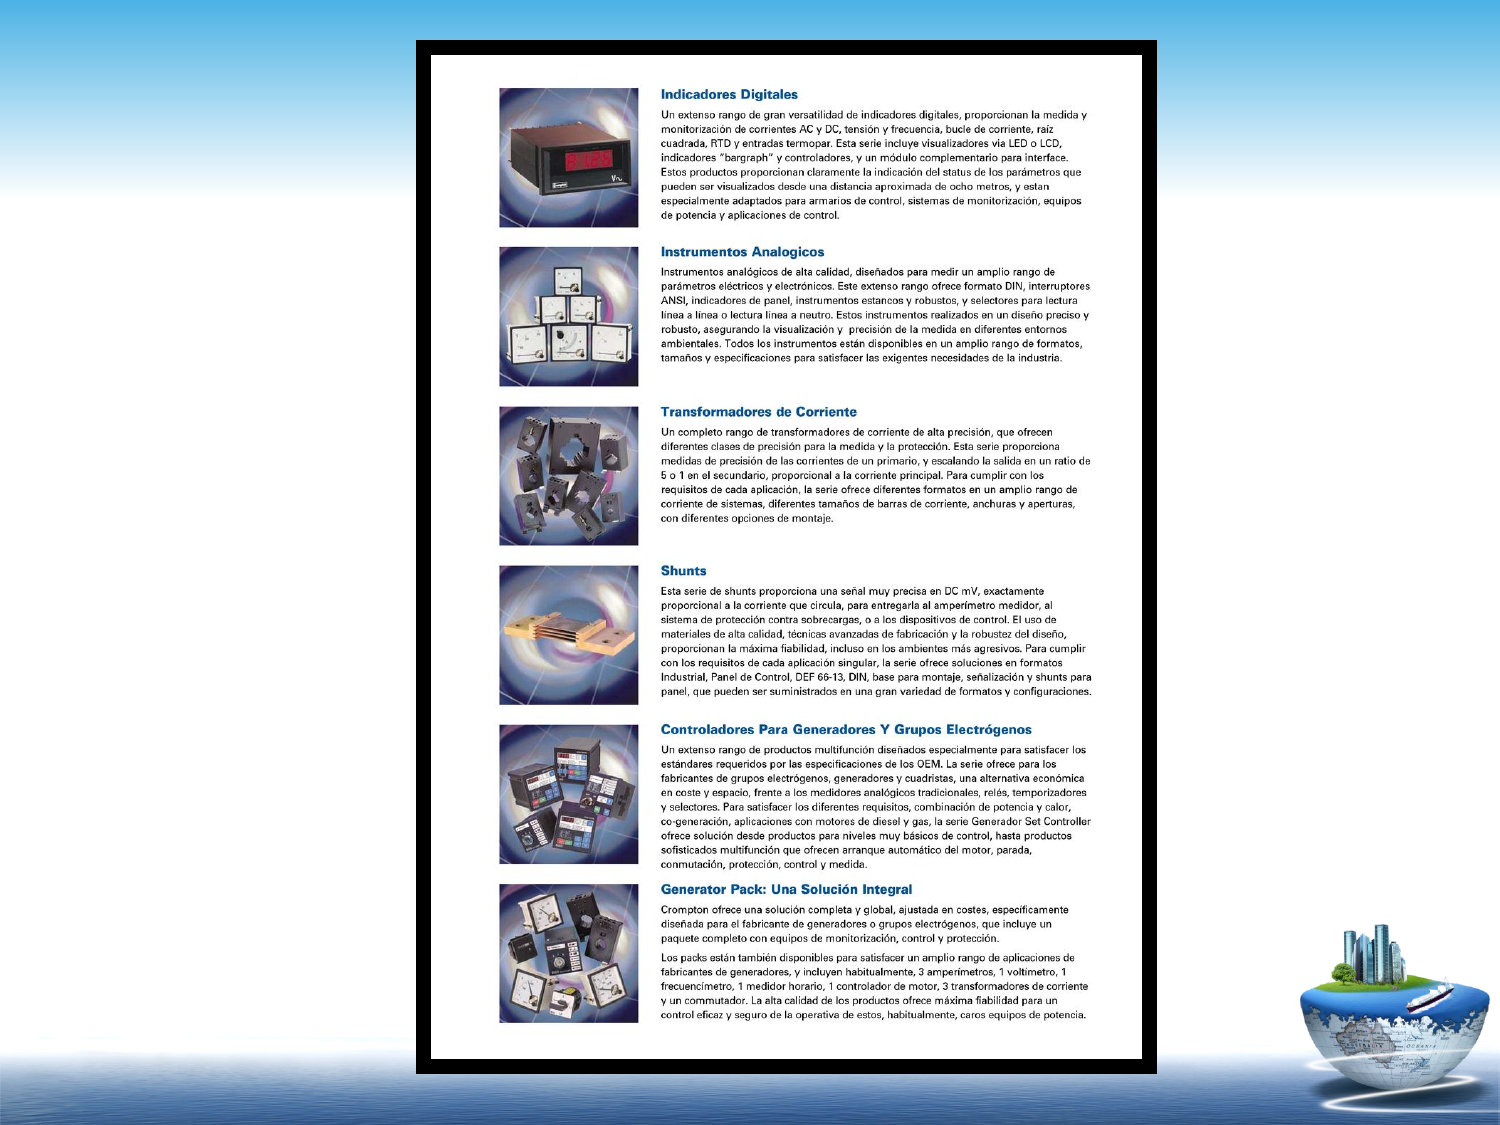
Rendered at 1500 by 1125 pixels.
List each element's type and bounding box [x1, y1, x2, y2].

picture [0, 920, 1500, 1125]
picture [430, 54, 1143, 1060]
